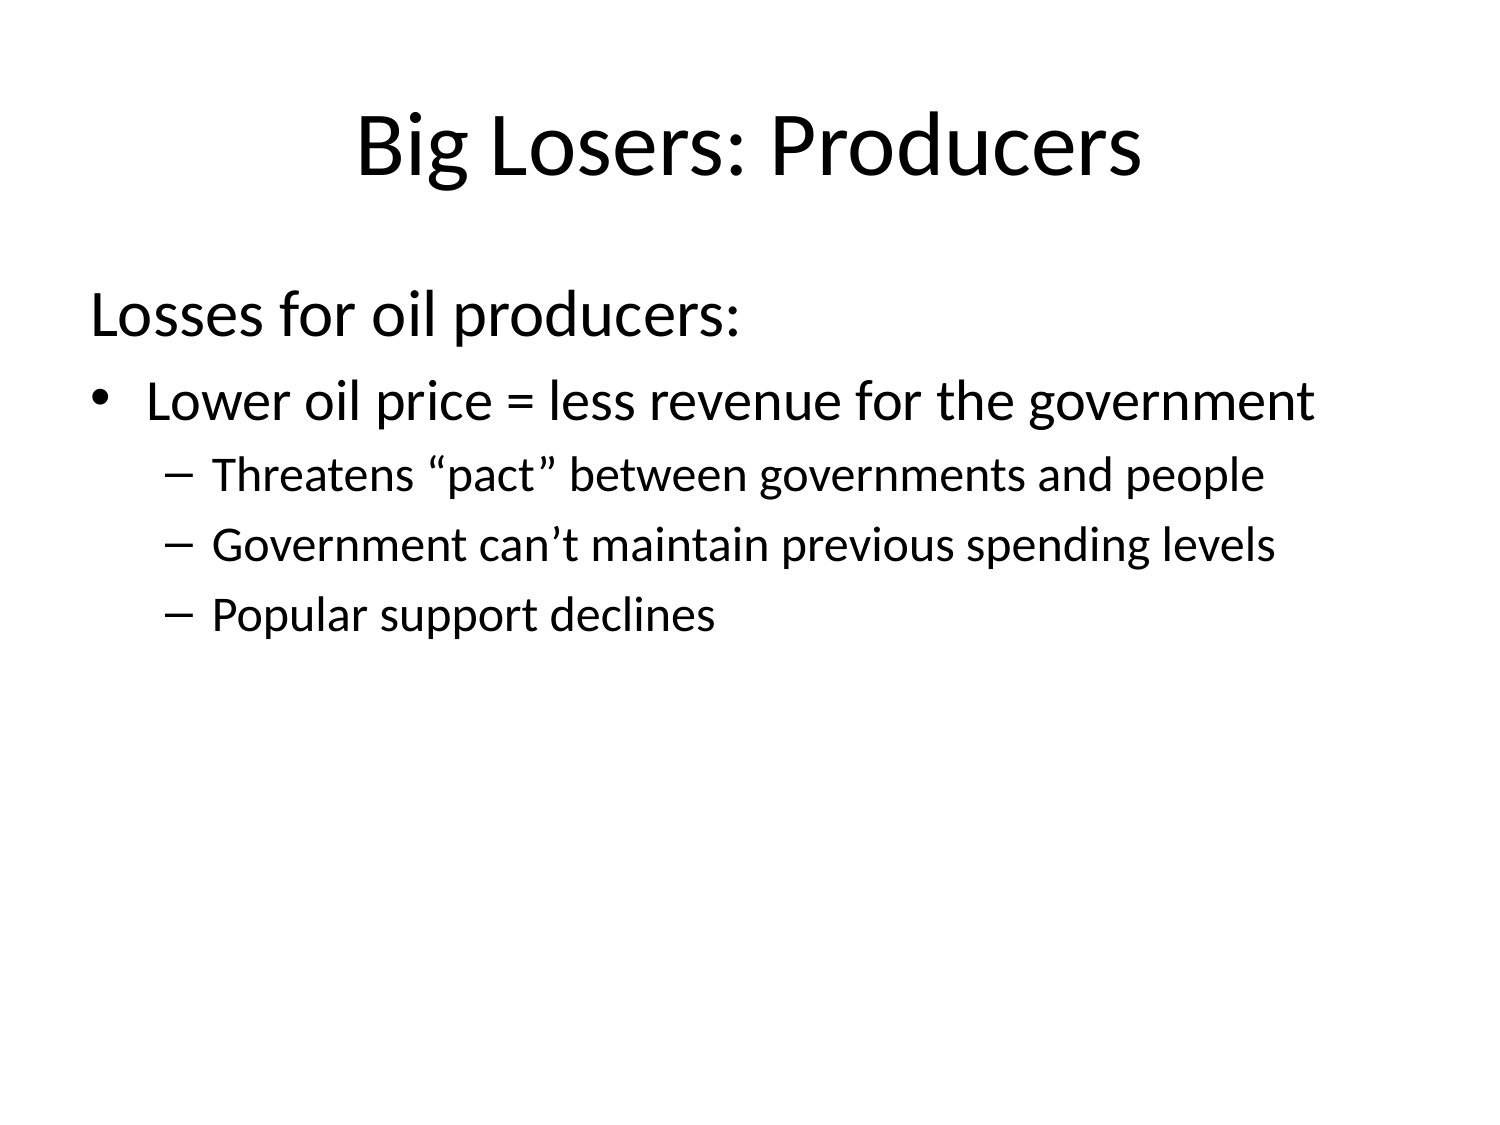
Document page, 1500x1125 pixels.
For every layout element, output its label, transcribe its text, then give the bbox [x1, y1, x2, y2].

list Losses for oil producers: Lower oil price = less revenue for the government Threatens “pact” between governments and people Government can’t maintain previous spending levels Popular support declines [75, 262, 1451, 1005]
title Big Losers: Producers [75, 45, 1425, 233]
